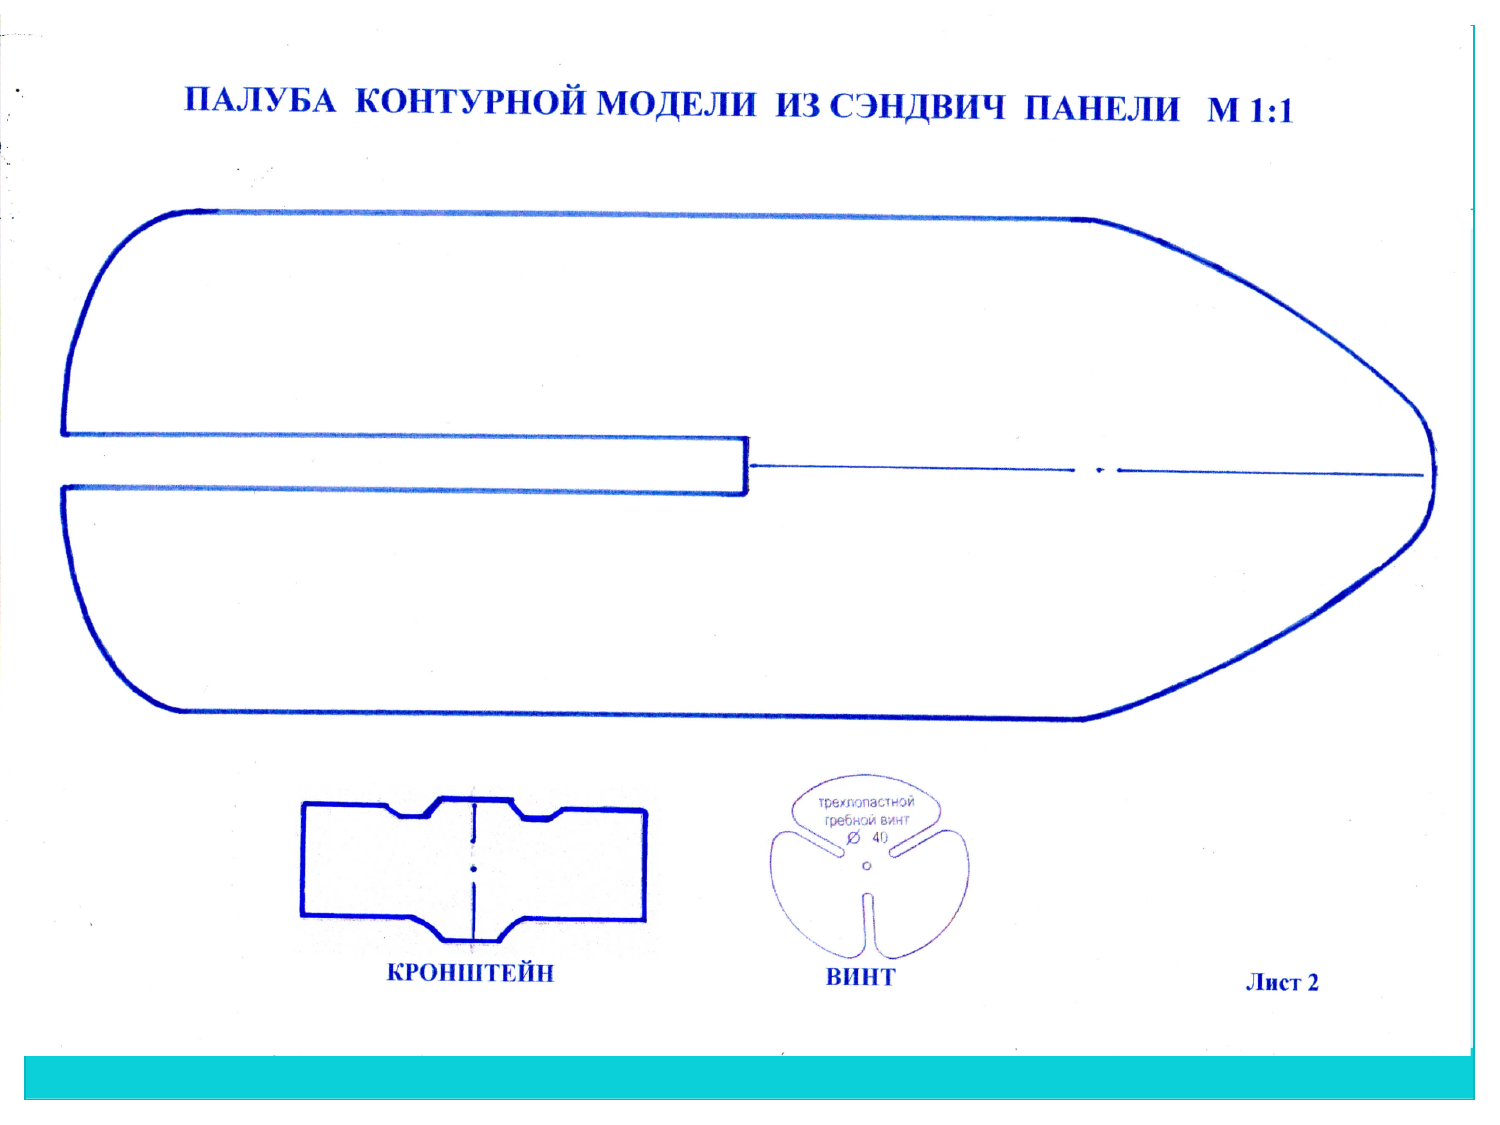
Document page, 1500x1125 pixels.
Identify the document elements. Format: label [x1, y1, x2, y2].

list [214, 0, 1257, 1125]
